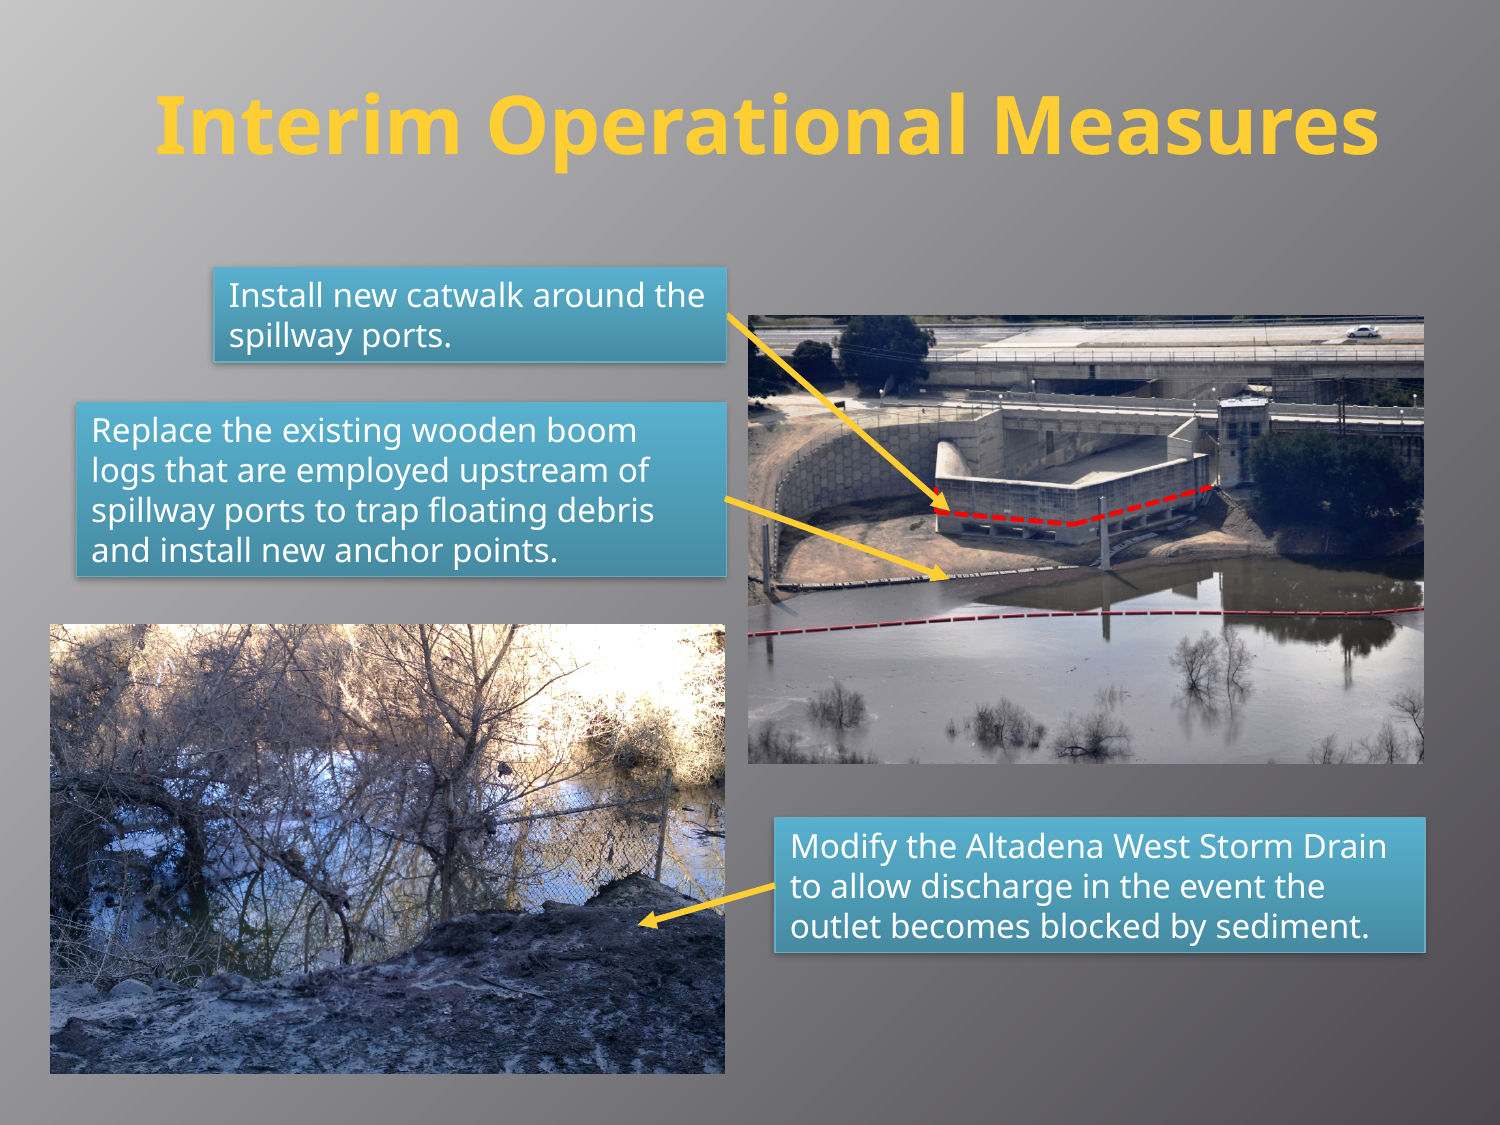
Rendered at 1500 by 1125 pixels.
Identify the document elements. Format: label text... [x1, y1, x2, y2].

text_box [637, 886, 776, 926]
text_box Replace the existing wooden boom logs that are employed upstream of spillway ports to trap floating debris and install new anchor points. [76, 402, 721, 577]
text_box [748, 315, 1424, 764]
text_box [724, 498, 951, 580]
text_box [726, 314, 951, 498]
text_box Modify the Altadena West Storm Drain to allow discharge in the event the outlet becomes blocked by sediment. [774, 817, 1426, 953]
text_box Install new catwalk around the spillway ports. [213, 267, 727, 363]
picture [49, 624, 726, 1074]
text_box Interim Operational Measures [137, 37, 1400, 213]
